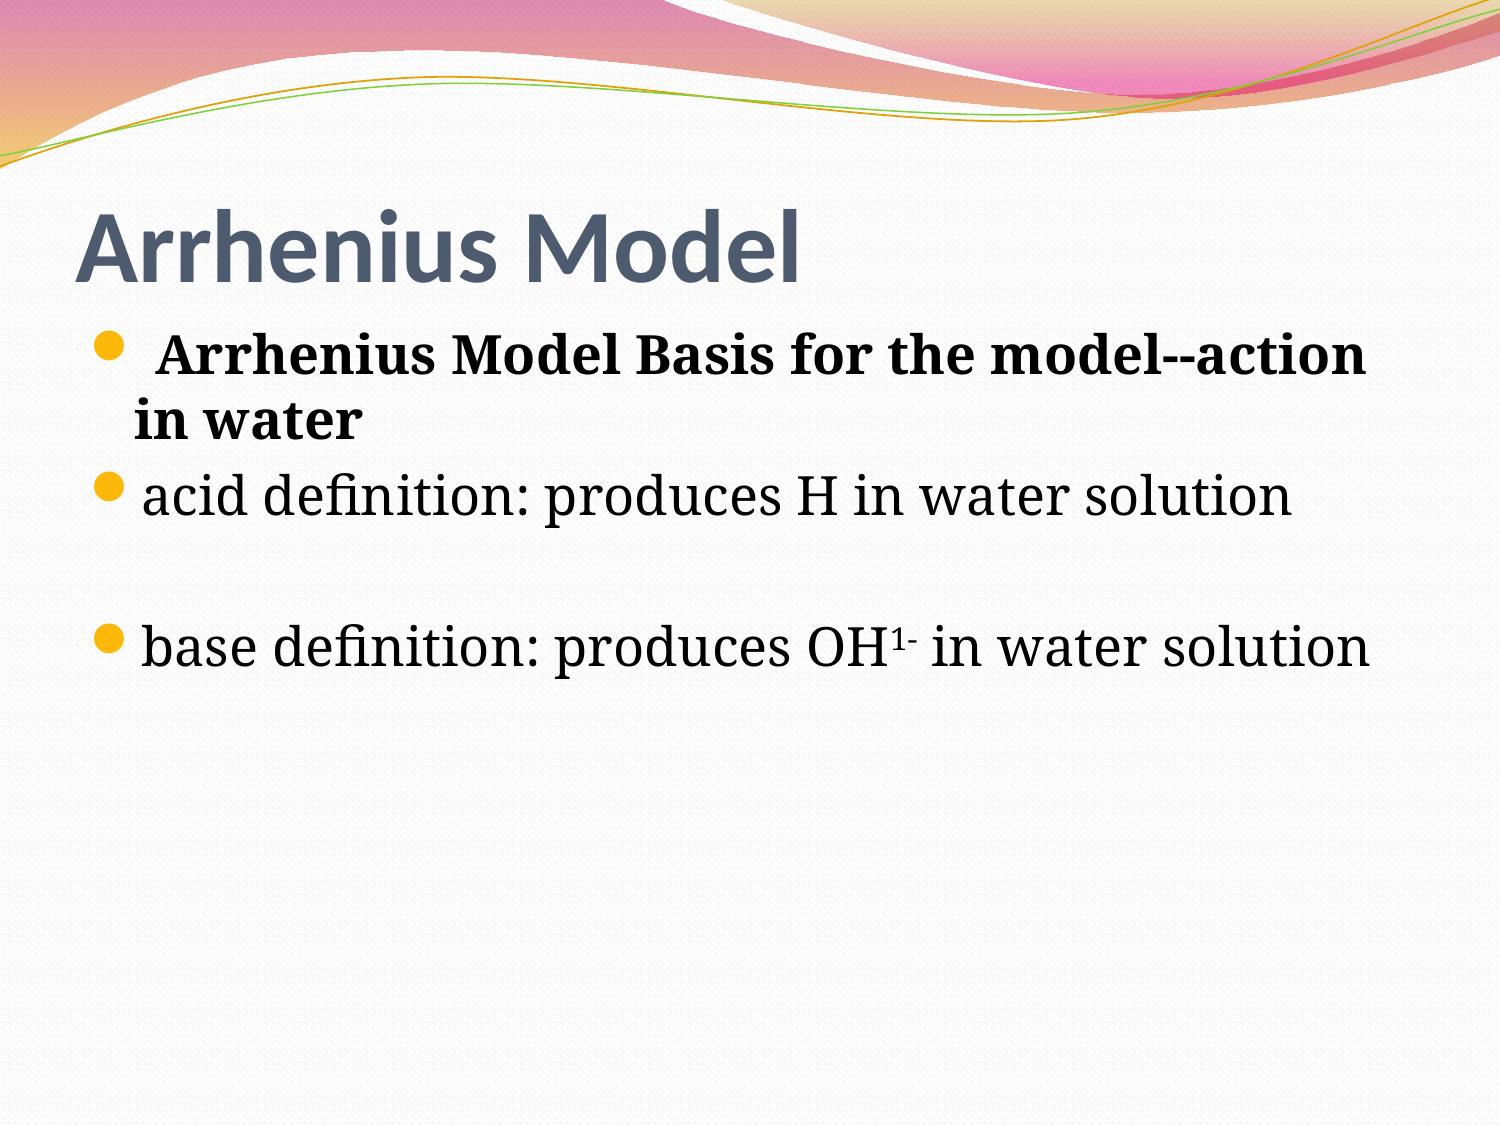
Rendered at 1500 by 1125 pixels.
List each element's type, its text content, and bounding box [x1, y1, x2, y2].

list Arrhenius Model Basis for the model--action in water acid definition: produces H in water solution base definition: produces OH1- in water solution [75, 312, 1425, 1025]
title Arrhenius Model [75, 115, 1425, 303]
